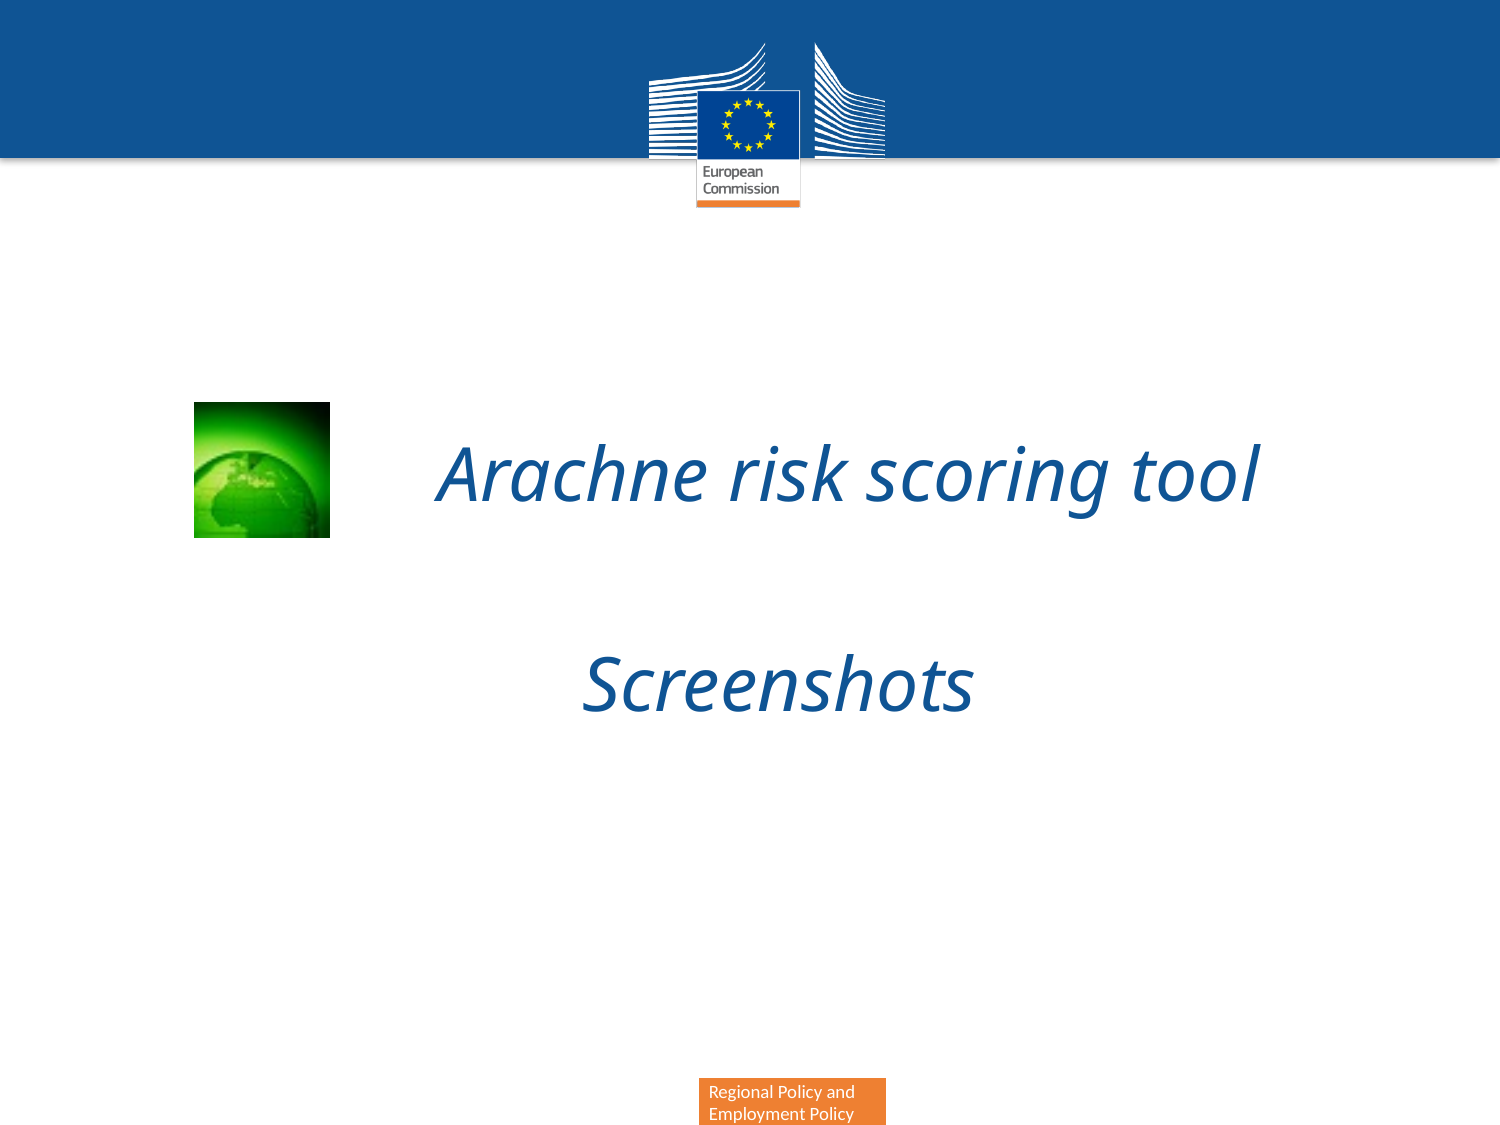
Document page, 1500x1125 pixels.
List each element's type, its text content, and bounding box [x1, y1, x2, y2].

picture [649, 42, 885, 208]
list Arachne risk scoring tool Screenshots [76, 314, 1427, 894]
picture [194, 402, 331, 539]
